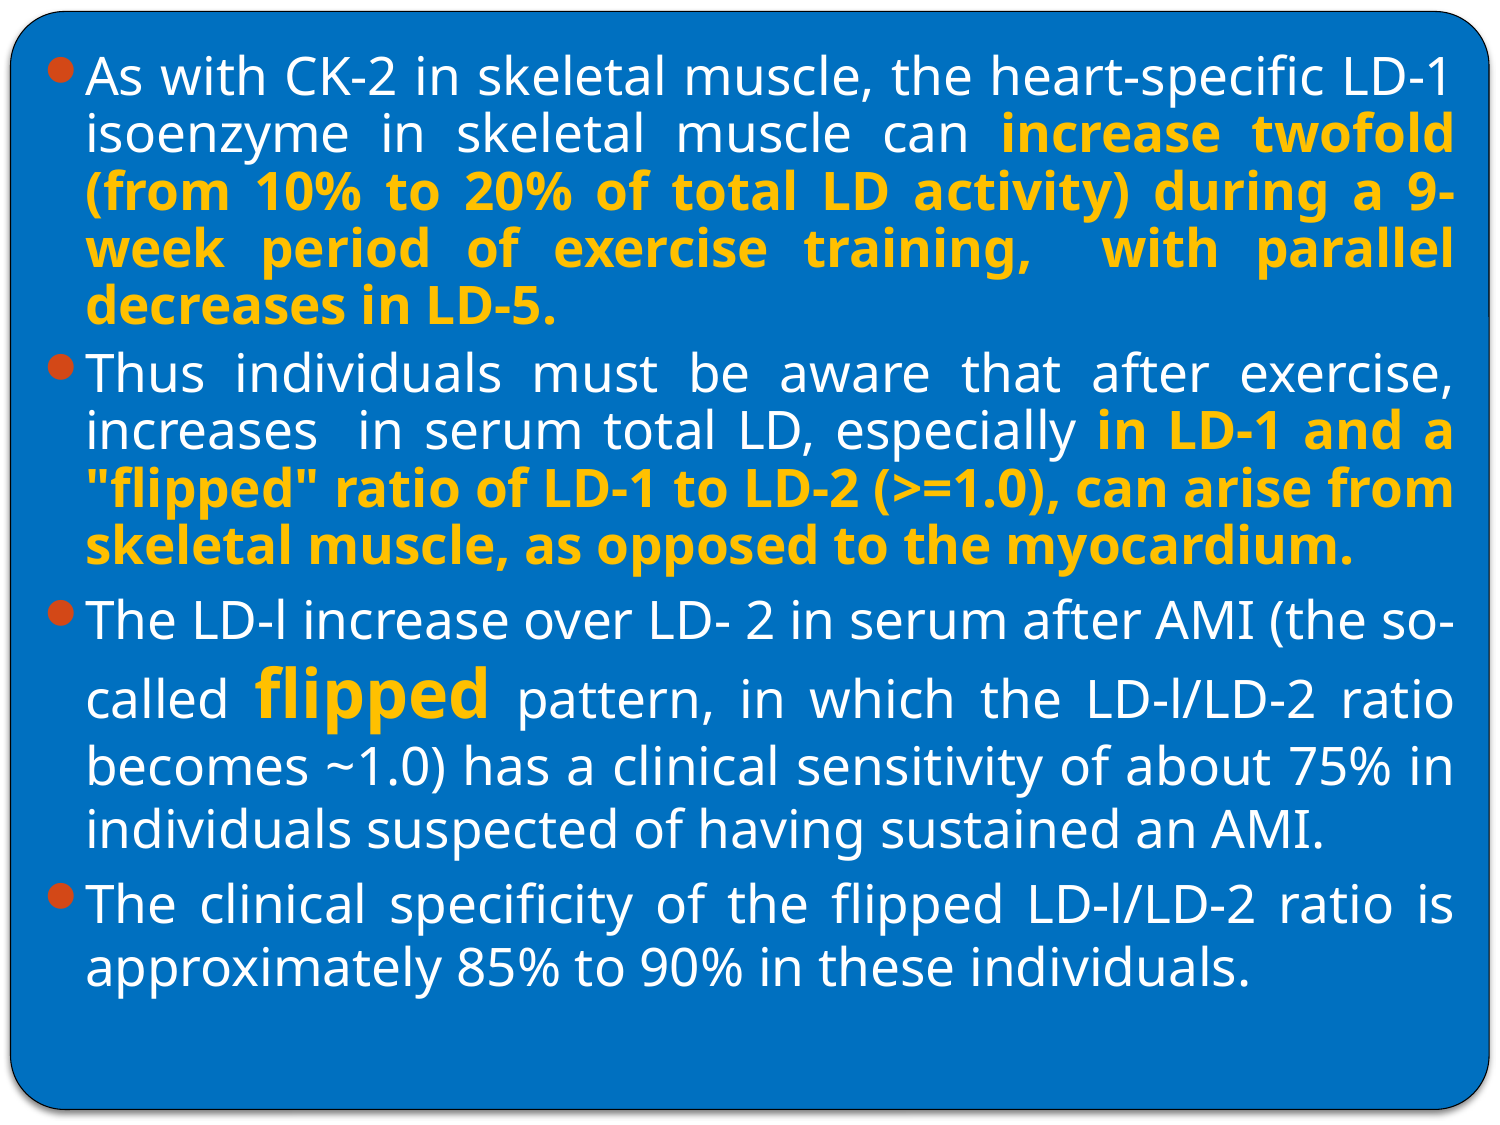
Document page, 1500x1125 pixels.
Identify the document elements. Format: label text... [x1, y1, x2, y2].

list As with CK-2 in skeletal muscle, the heart-specific LD-1 isoenzyme in skeletal muscle can increase twofold (from 10% to 20% of total LD activity) during a 9-week period of exercise training, with parallel decreases in LD-5. Thus individuals must be aware that after exercise, increases in serum total LD, especially in LD-1 and a "flipped" ratio of LD-1 to LD-2 (>=1.0), can arise from skeletal muscle, as opposed to the myocardium. The LD-l increase over LD- 2 in serum after AMI (the so-called flipped pattern, in which the LD-l/LD-2 ratio becomes ~1.0) has a clinical sensitivity of about 75% in individuals suspected of having sustained an AMI. The clinical specificity of the flipped LD-l/LD-2 ratio is approximately 85% to 90% in these individuals. [29, 42, 1471, 1106]
